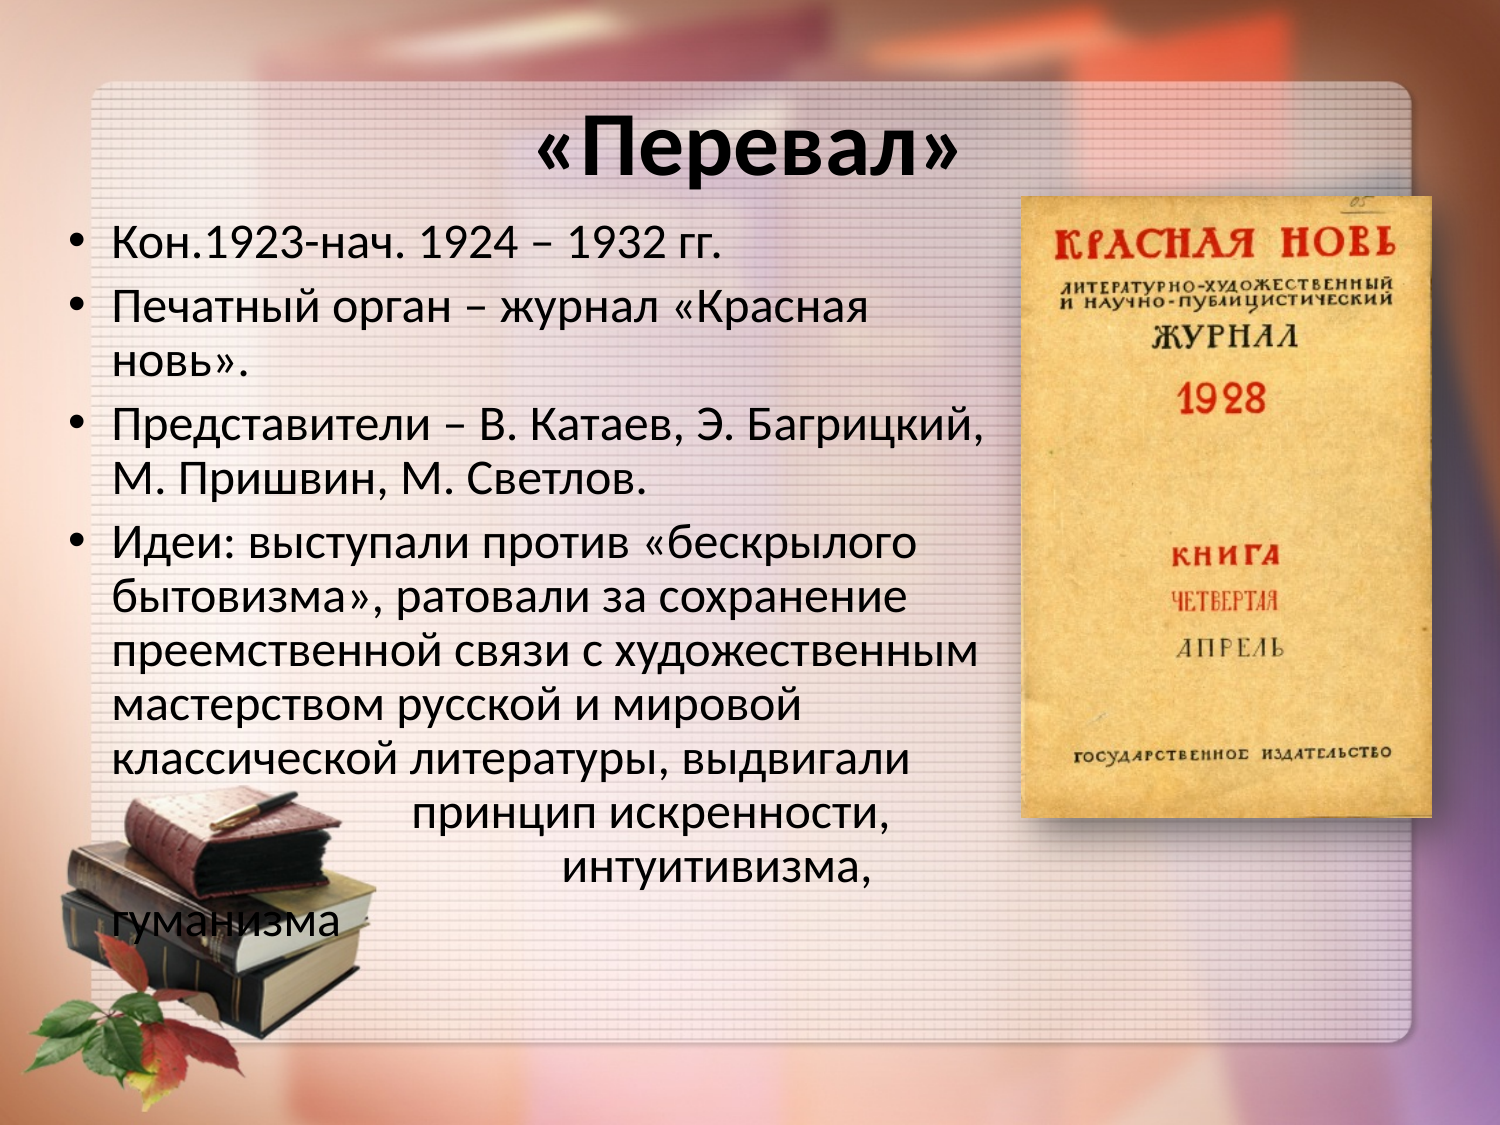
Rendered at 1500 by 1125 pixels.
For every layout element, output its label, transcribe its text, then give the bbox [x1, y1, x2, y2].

picture [0, 0, 1500, 1125]
title «Перевал» [75, 45, 1425, 208]
list Кон.1923-нач. 1924 – 1932 гг. Печатный орган – журнал «Красная новь». Представители – В. Катаев, Э. Багрицкий, М. Пришвин, М. Светлов. Идеи: выступали против «бескрылого бытовизма», ратовали за сохранение преемственной связи с художественным мастерством русской и мировой классической литературы, выдвигали принцип искренности, интуитивизма, гуманизма [53, 208, 1022, 1005]
